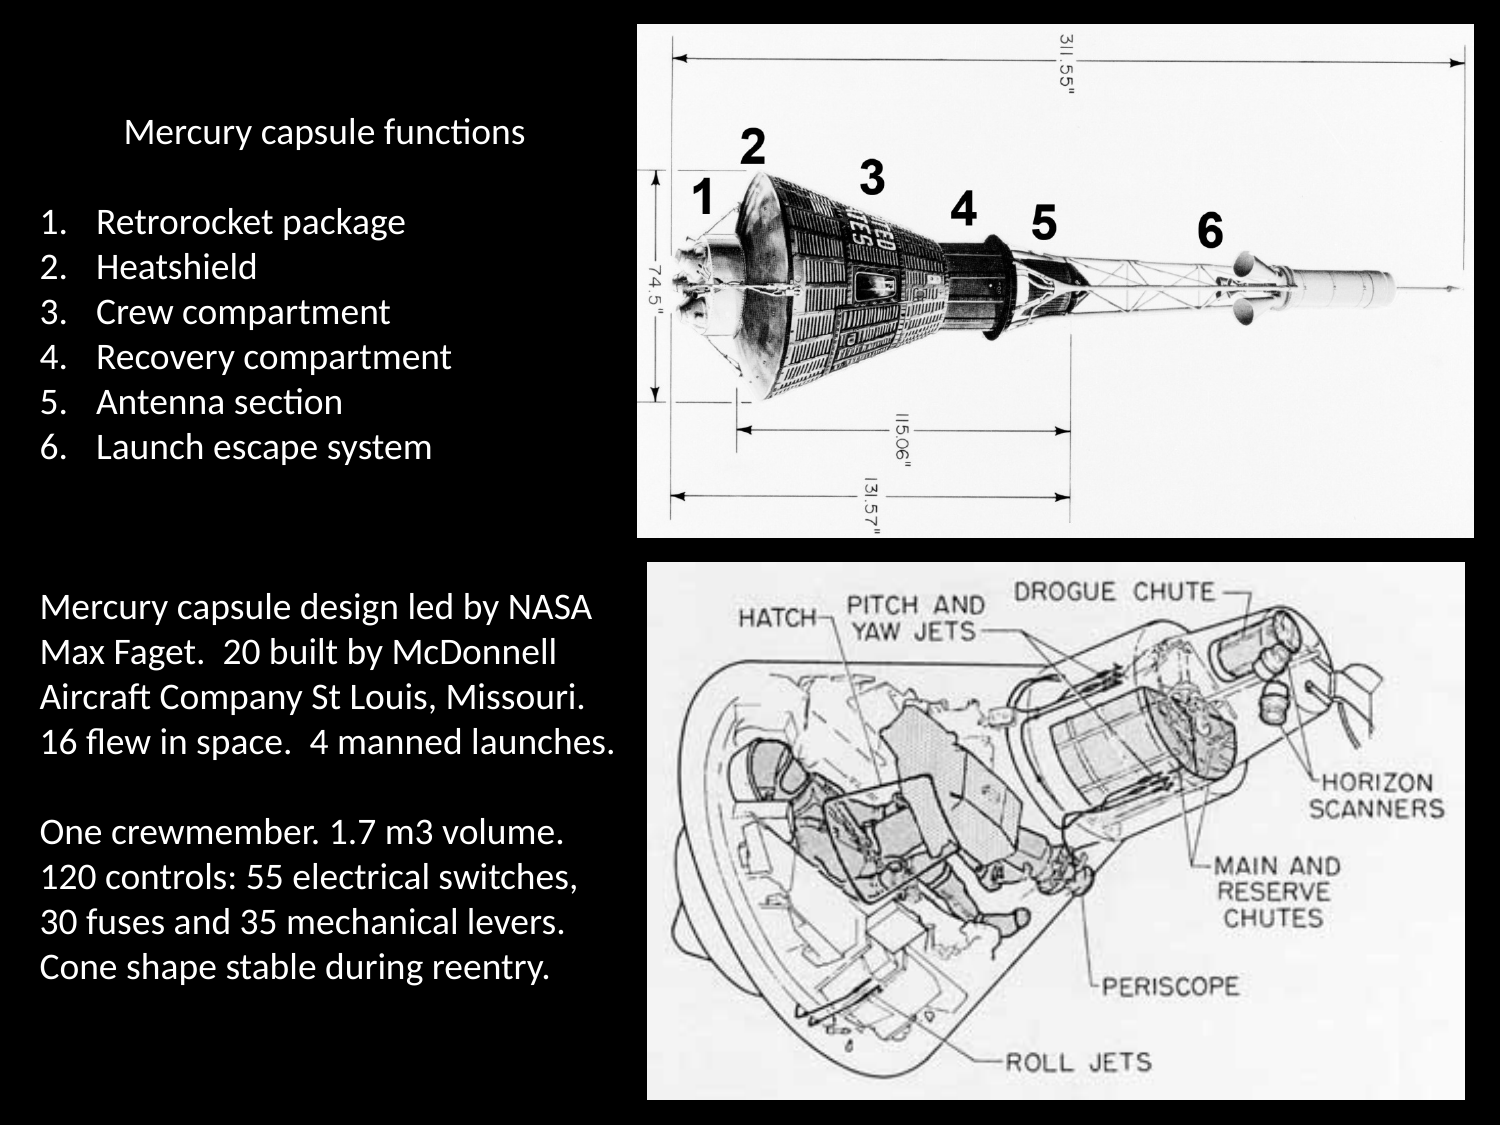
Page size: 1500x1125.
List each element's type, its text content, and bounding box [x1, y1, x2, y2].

picture [647, 562, 1466, 1101]
picture [637, 24, 1474, 538]
text_box Mercury capsule functions Retrorocket package Heatshield Crew compartment Recovery compartment Antenna section Launch escape system [24, 99, 625, 475]
text_box Mercury capsule design led by NASA Max Faget. 20 built by McDonnell Aircraft Company St Louis, Missouri. 16 flew in space. 4 manned launches. One crewmember. 1.7 m3 volume. 120 controls: 55 electrical switches, 30 fuses and 35 mechanical levers. Cone shape stable during reentry. [24, 574, 638, 1040]
